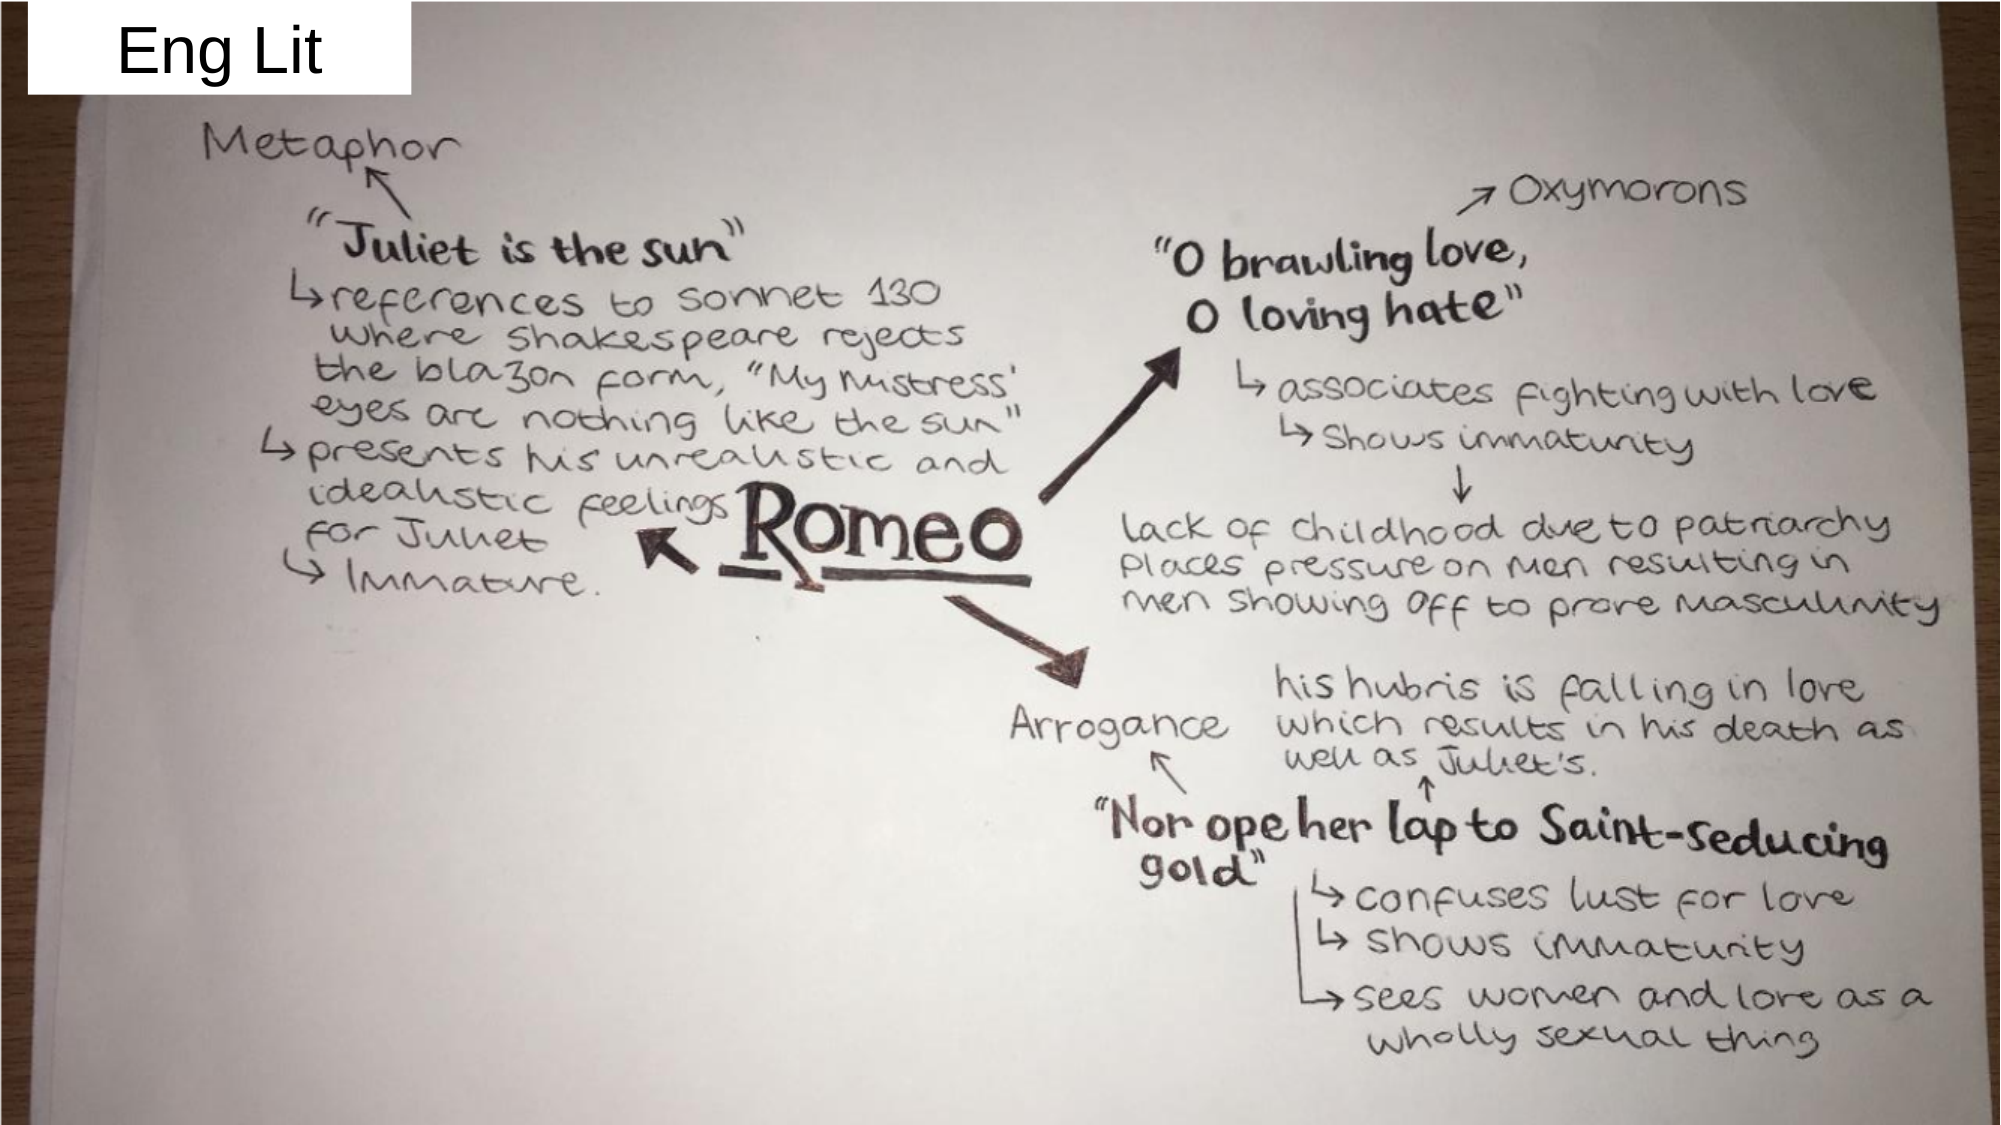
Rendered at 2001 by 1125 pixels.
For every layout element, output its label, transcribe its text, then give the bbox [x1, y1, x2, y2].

picture [3, 2, 437, 1125]
picture [1563, 2, 2000, 1125]
text_box Eng Lit [27, 0, 412, 95]
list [437, 0, 1563, 1125]
